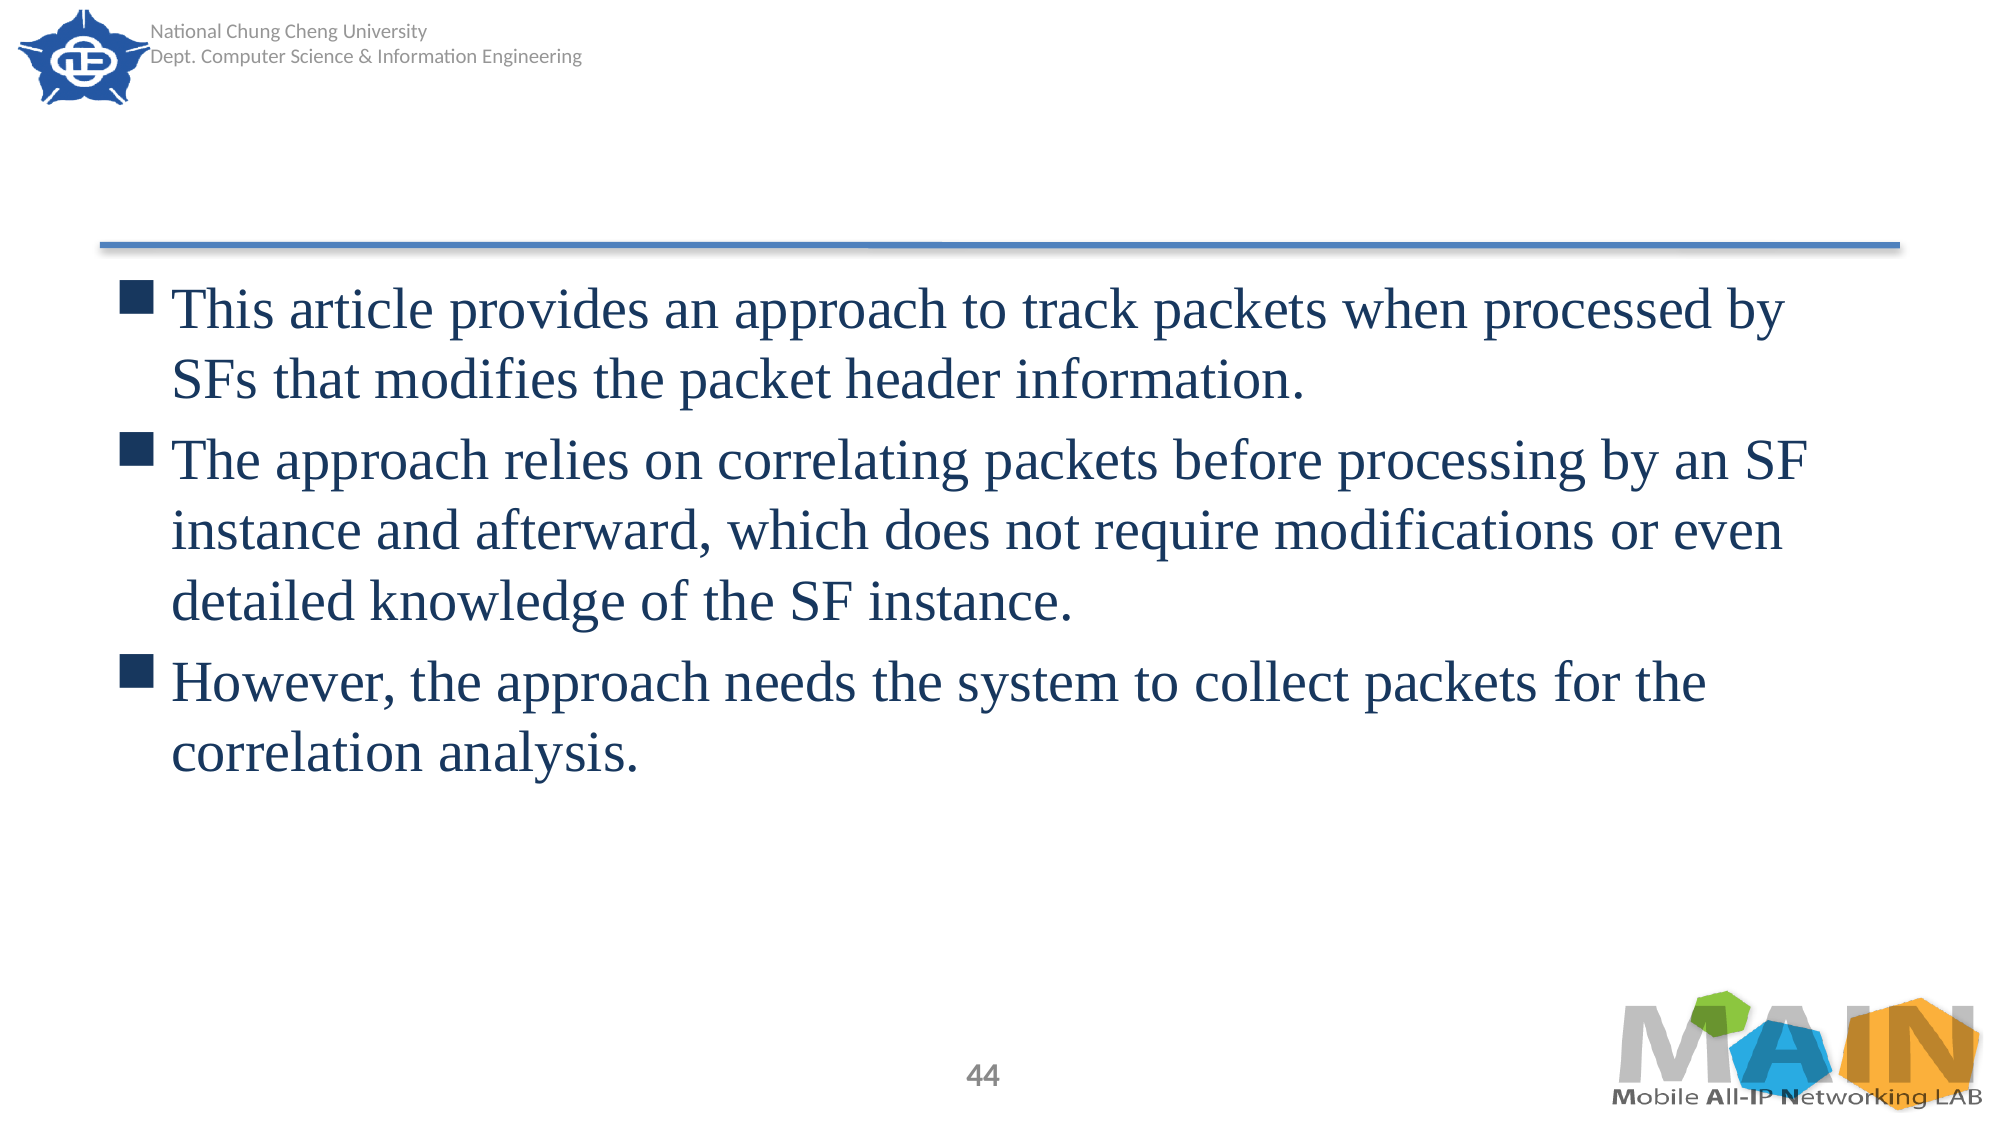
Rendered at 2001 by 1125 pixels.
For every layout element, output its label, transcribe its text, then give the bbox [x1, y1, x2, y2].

slide_number 44 [750, 1042, 1217, 1103]
list This article provides an approach to track packets when processed by SFs that modifies the packet header information. The approach relies on correlating packets before processing by an SF instance and afterward, which does not require modifications or even detailed knowledge of the SF instance. However, the approach needs the system to collect packets for the correlation analysis. [99, 262, 1901, 1006]
picture [0, 0, 168, 113]
picture [1400, 987, 1984, 1113]
